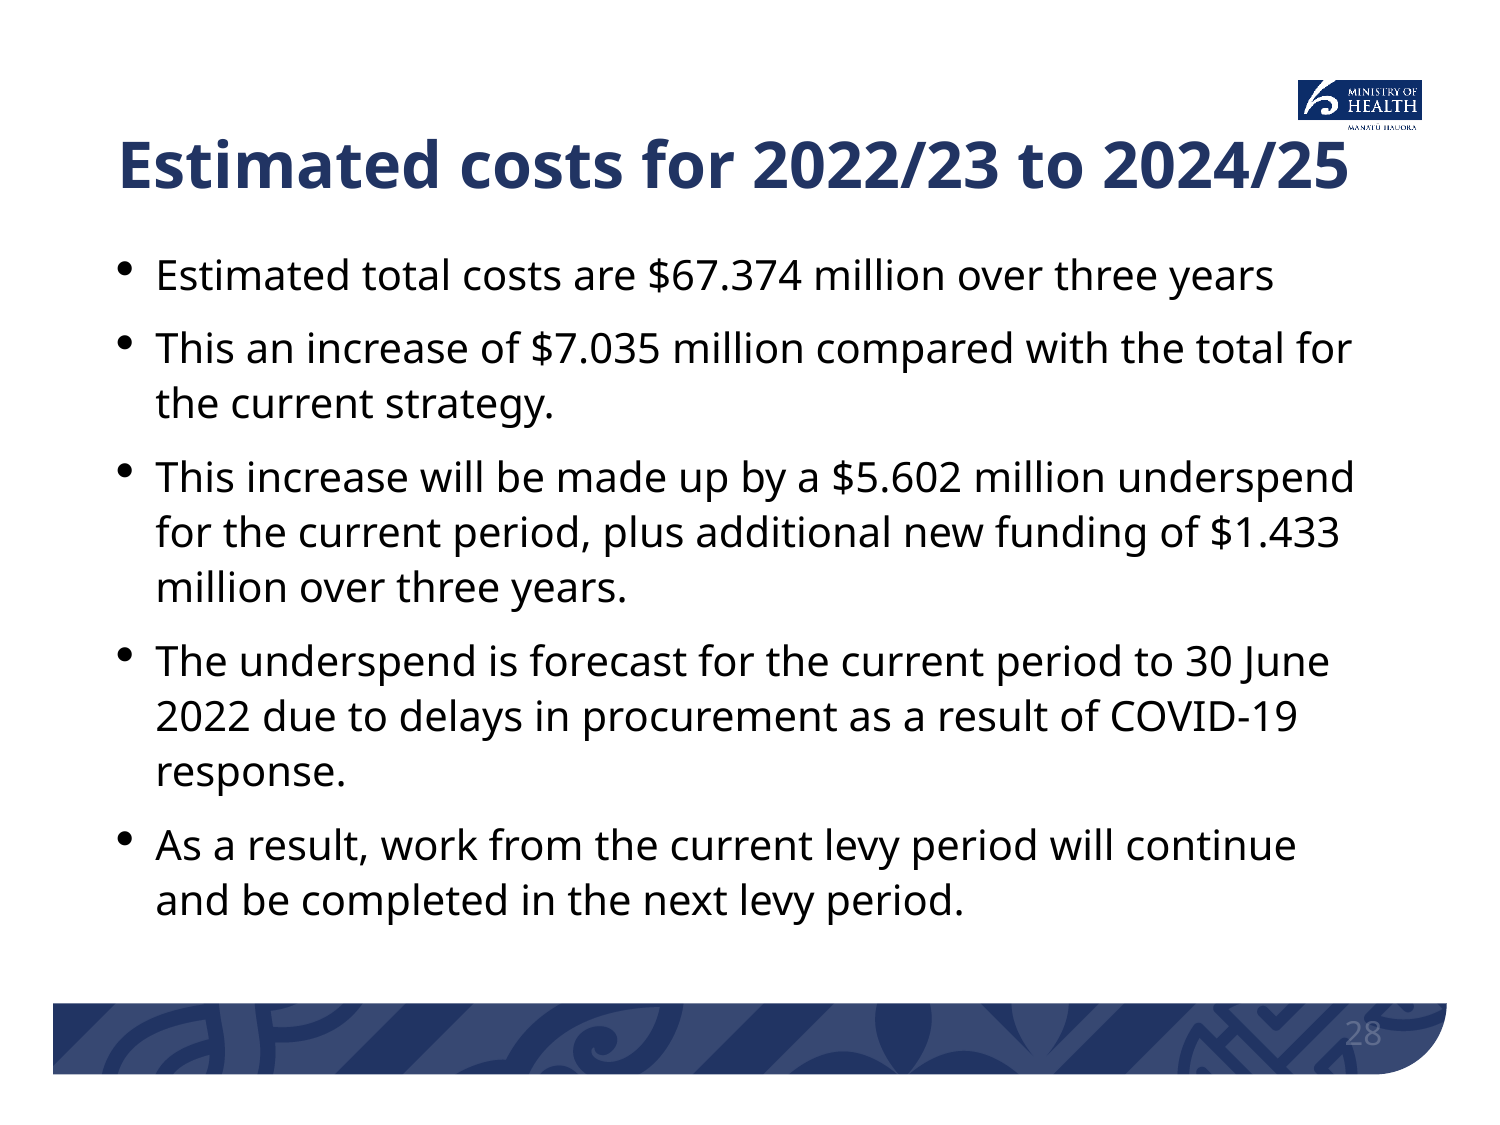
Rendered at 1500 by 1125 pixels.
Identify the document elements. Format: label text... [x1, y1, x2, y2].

picture [1397, 80, 1422, 130]
list Estimated total costs are $67.374 million over three years This an increase of $7.035 million compared with the total for the current strategy. This increase will be made up by a $5.602 million underspend for the current period, plus additional new funding of $1.433 million over three years. The underspend is forecast for the current period to 30 June 2022 due to delays in procurement as a result of COVID-19 response. As a result, work from the current levy period will continue and be completed in the next levy period. [103, 236, 1397, 902]
title Estimated costs for 2022/23 to 2024/25 [103, 79, 1397, 236]
picture [0, 1004, 1500, 1125]
